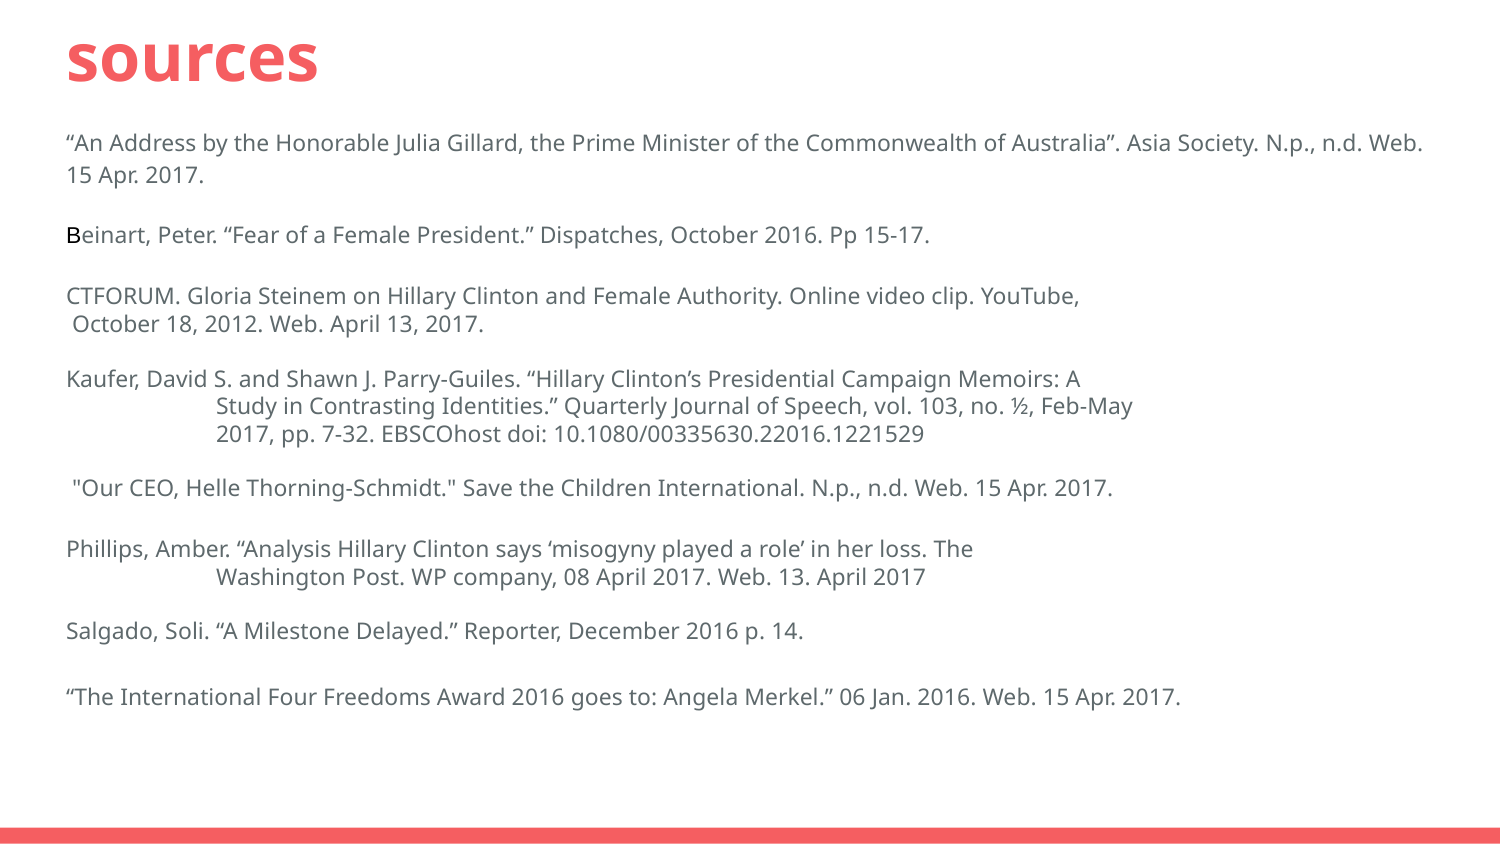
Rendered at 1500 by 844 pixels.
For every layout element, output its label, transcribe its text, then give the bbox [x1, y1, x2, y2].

title sources [51, 0, 1449, 103]
list “An Address by the Honorable Julia Gillard, the Prime Minister of the Commonwealth of Australia”. Asia Society. N.p., n.d. Web. 15 Apr. 2017. Beinart, Peter. “Fear of a Female President.” Dispatches, October 2016. Pp 15-17. CTFORUM. Gloria Steinem on Hillary Clinton and Female Authority. Online video clip. YouTube, October 18, 2012. Web. April 13, 2017. Kaufer, David S. and Shawn J. Parry-Guiles. “Hillary Clinton’s Presidential Campaign Memoirs: A Study in Contrasting Identities.” Quarterly Journal of Speech, vol. 103, no. ½, Feb-May 2017, pp. 7-32. EBSCOhost doi: 10.1080/00335630.22016.1221529 "Our CEO, Helle Thorning-Schmidt." Save the Children International. N.p., n.d. Web. 15 Apr. 2017. Phillips, Amber. “Analysis Hillary Clinton says ‘misogyny played a role’ in her loss. The Washington Post. WP company, 08 April 2017. Web. 13. April 2017 Salgado, Soli. “A Milestone Delayed.” Reporter, December 2016 p. 14. “The International Four Freedoms Award 2016 goes to: Angela Merkel.” 06 Jan. 2016. Web. 15 Apr. 2017. [51, 109, 1449, 775]
